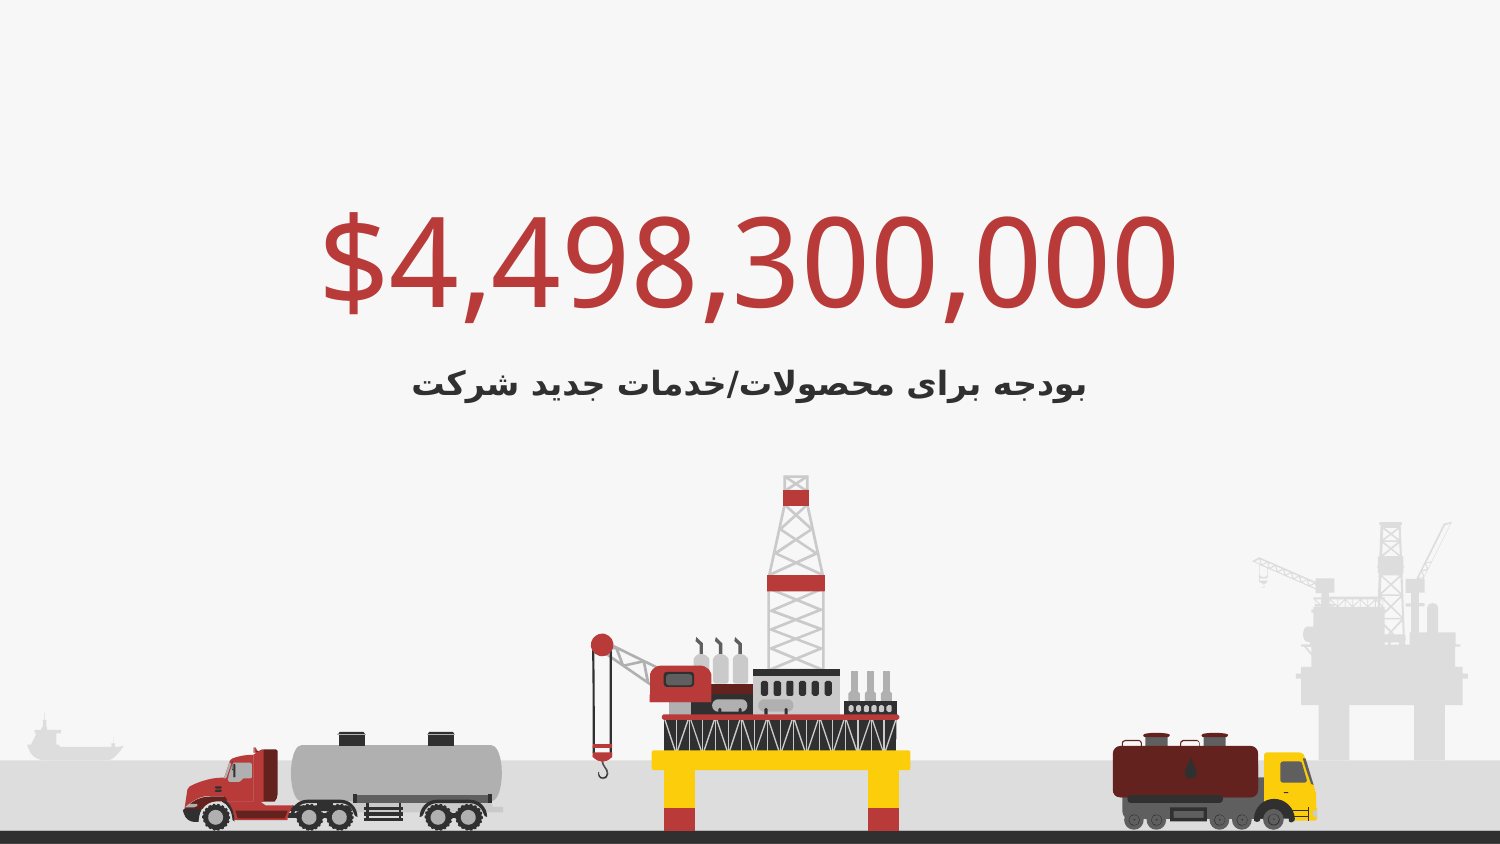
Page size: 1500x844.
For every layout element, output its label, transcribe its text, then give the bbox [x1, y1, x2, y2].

title $4,498,300,000 [210, 167, 1290, 347]
subtitle بودجه برای محصولات/خدمات جدید شرکت [210, 347, 1290, 429]
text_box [182, 475, 1318, 831]
